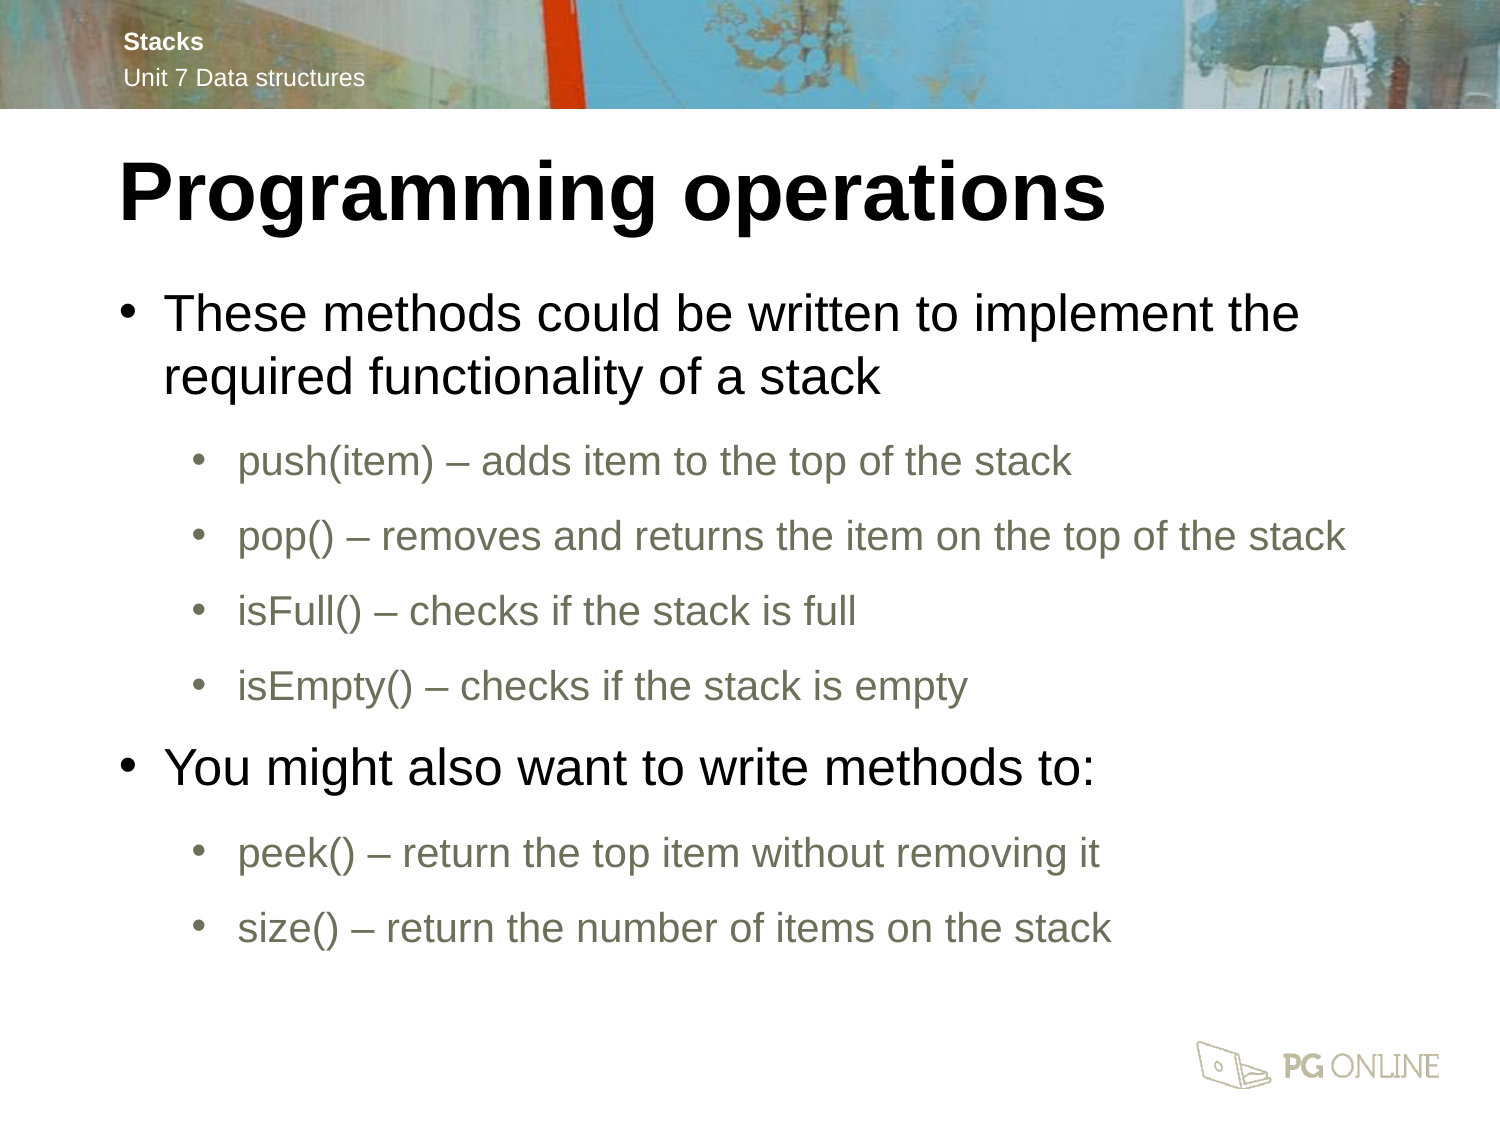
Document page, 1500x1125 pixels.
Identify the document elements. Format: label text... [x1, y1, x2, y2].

picture [0, 0, 1500, 109]
list These methods could be written to implement the required functionality of a stack push(item) – adds item to the top of the stack pop() – removes and returns the item on the top of the stack isFull() – checks if the stack is full isEmpty() – checks if the stack is empty You might also want to write methods to: peek() – return the top item without removing it size() – return the number of items on the stack [118, 279, 1398, 1008]
list Programming operations [118, 148, 1401, 259]
